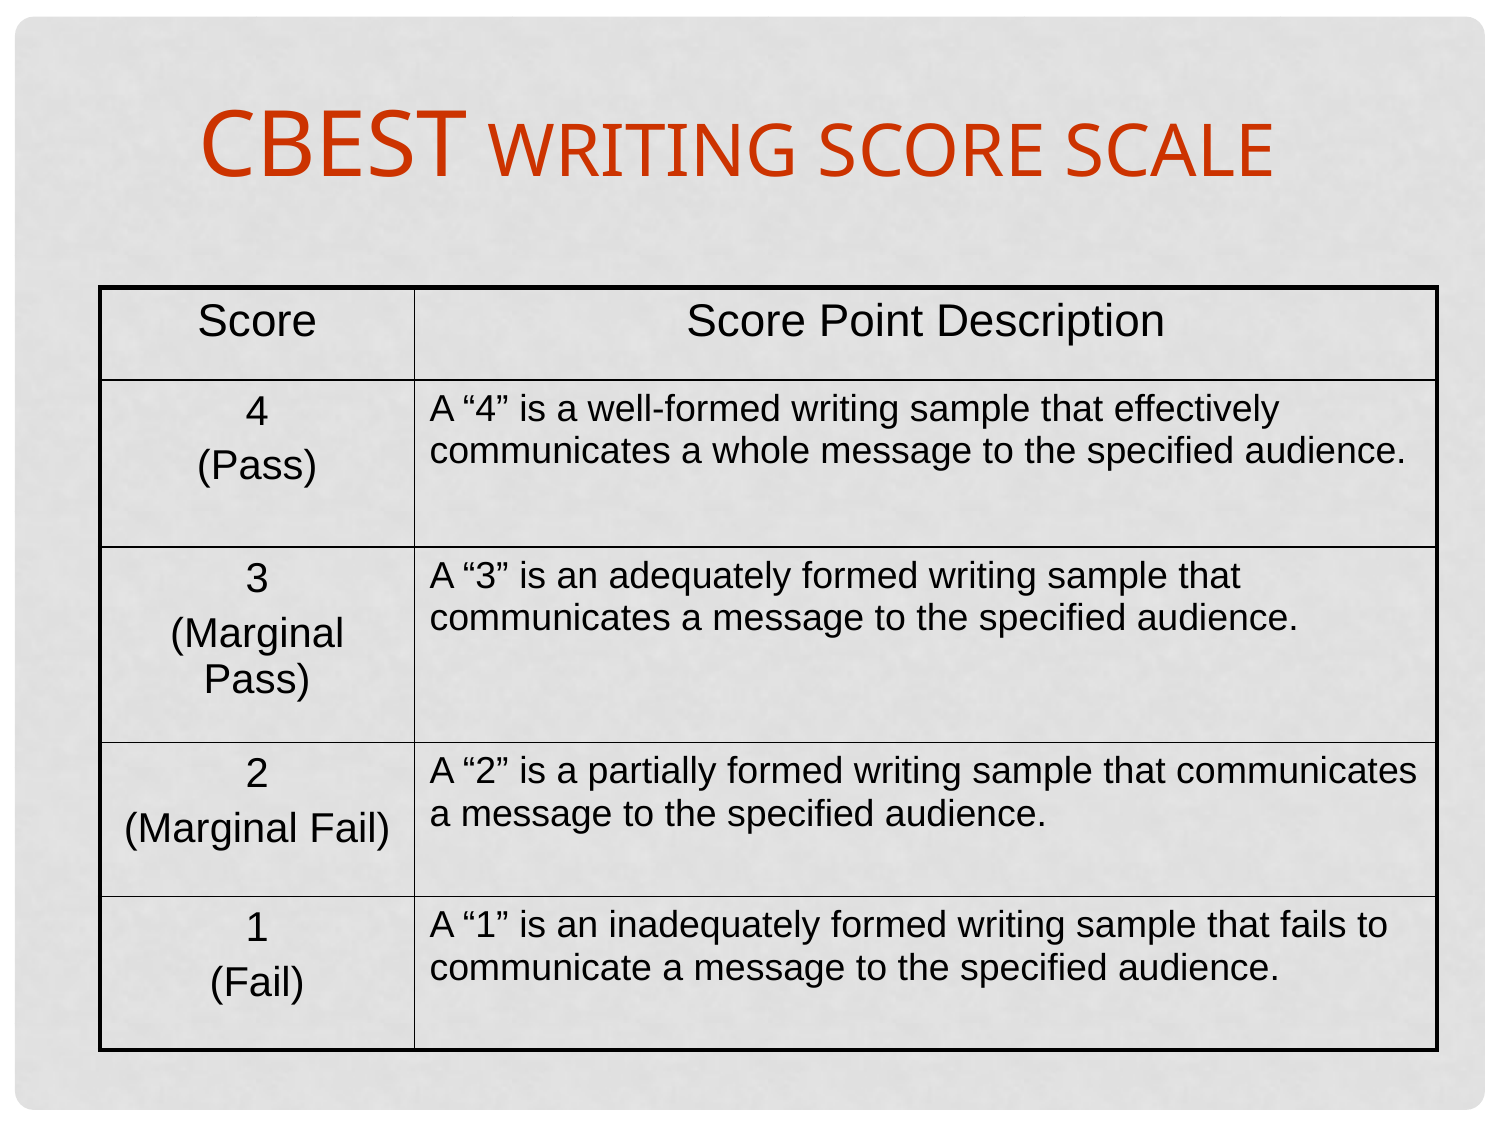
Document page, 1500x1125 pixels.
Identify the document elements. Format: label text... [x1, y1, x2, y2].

table_cell A “2” is a partially formed writing sample that communicates a message to the specified audience. [415, 743, 1435, 896]
table_cell 2 (Marginal Fail) [102, 743, 414, 896]
table_header Score [102, 290, 414, 379]
table_cell 3 (Marginal Pass) [102, 548, 414, 742]
table_header Score Point Description [415, 290, 1435, 379]
table_cell 1 (Fail) [102, 897, 414, 1048]
title CBEST Writing Score Scale [62, 75, 1413, 205]
table_cell 4 (Pass) [102, 381, 414, 546]
table_cell A “3” is an adequately formed writing sample that communicates a message to the specified audience. [415, 548, 1435, 742]
table_cell A “1” is an inadequately formed writing sample that fails to communicate a message to the specified audience. [415, 897, 1435, 1048]
table_cell A “4” is a well-formed writing sample that effectively communicates a whole message to the specified audience. [415, 381, 1435, 546]
